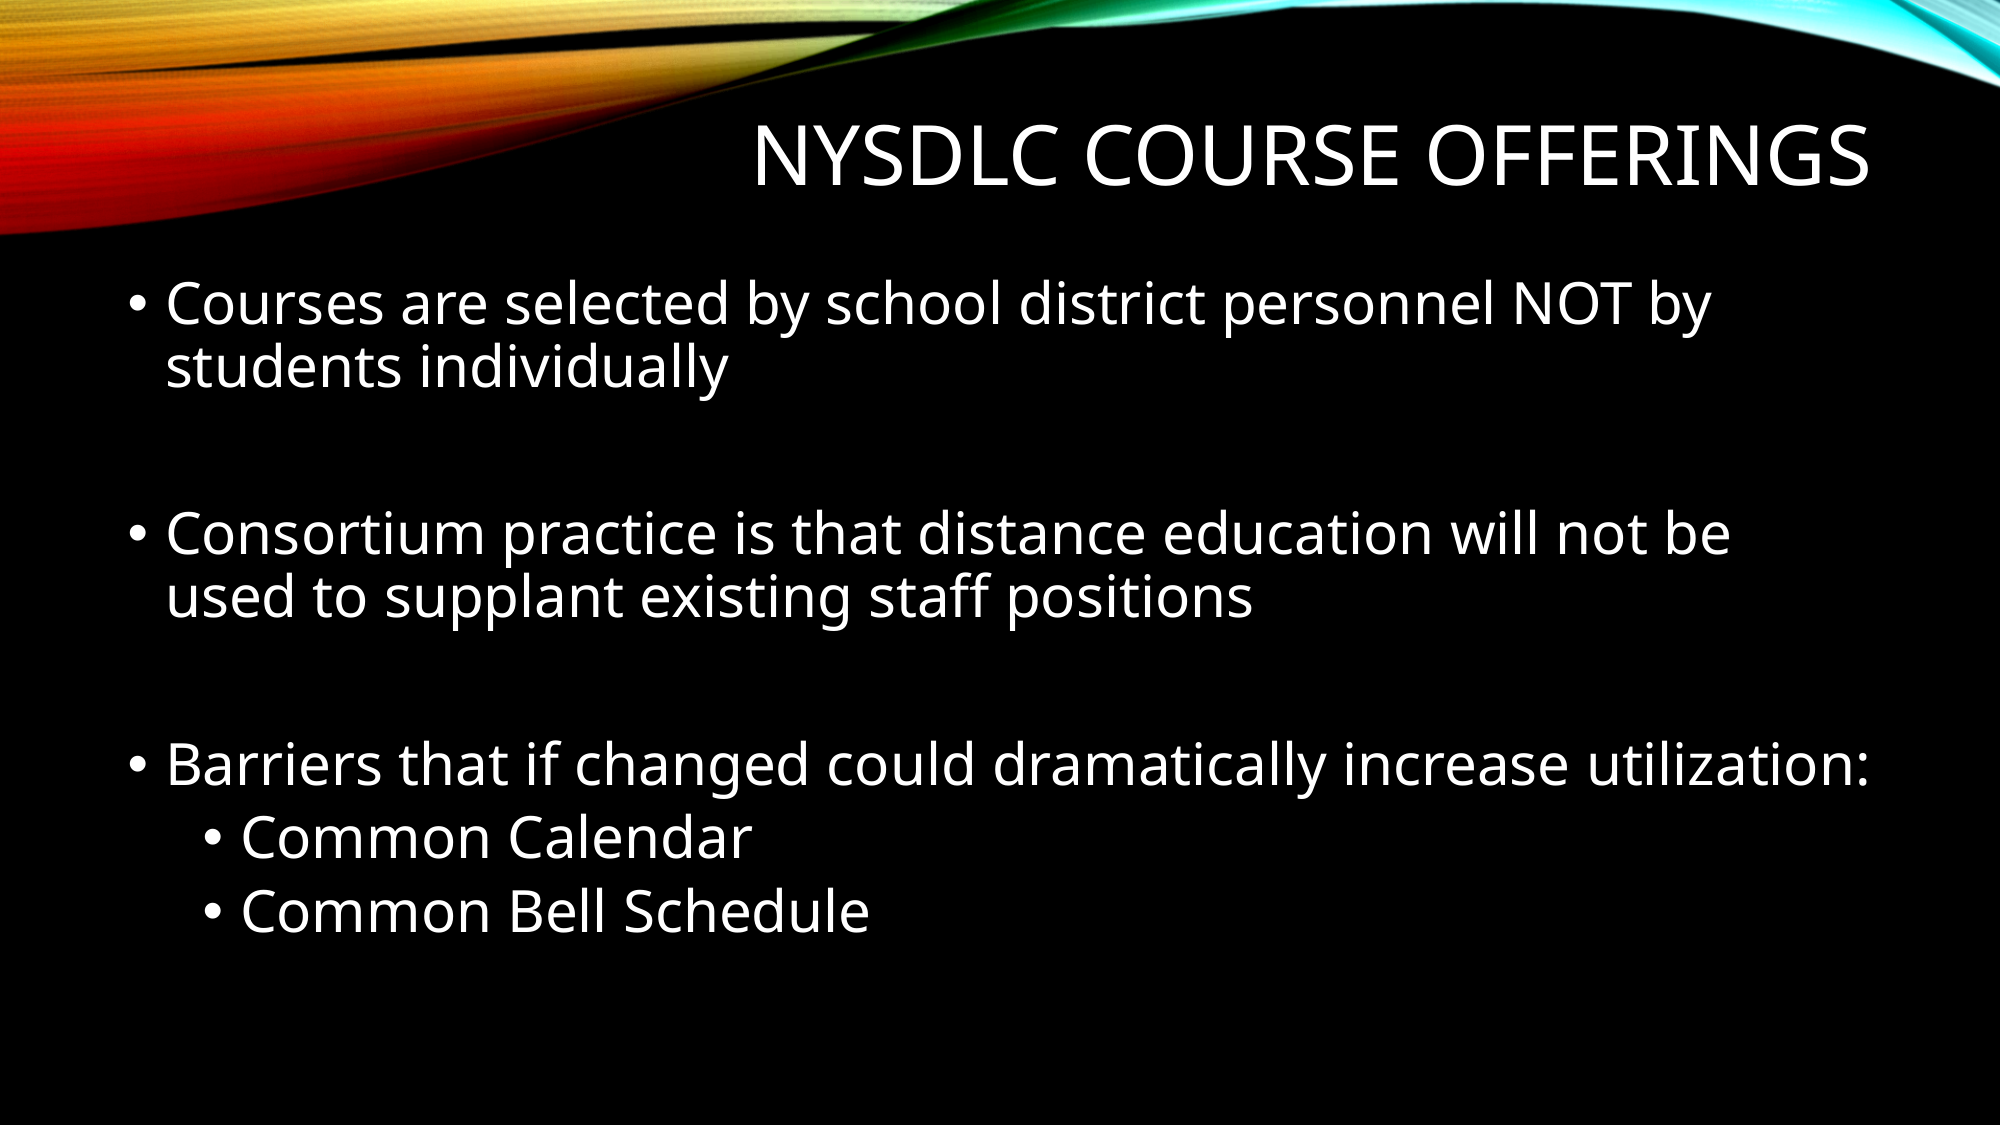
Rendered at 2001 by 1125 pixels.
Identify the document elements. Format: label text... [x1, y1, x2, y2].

picture [0, 0, 2000, 237]
title NYSDLC course offerings [474, 52, 1888, 265]
list Courses are selected by school district personnel NOT by students individually Consortium practice is that distance education will not be used to supplant existing staff positions Barriers that if changed could dramatically increase utilization: Common Calendar Common Bell Schedule [112, 266, 1888, 1014]
